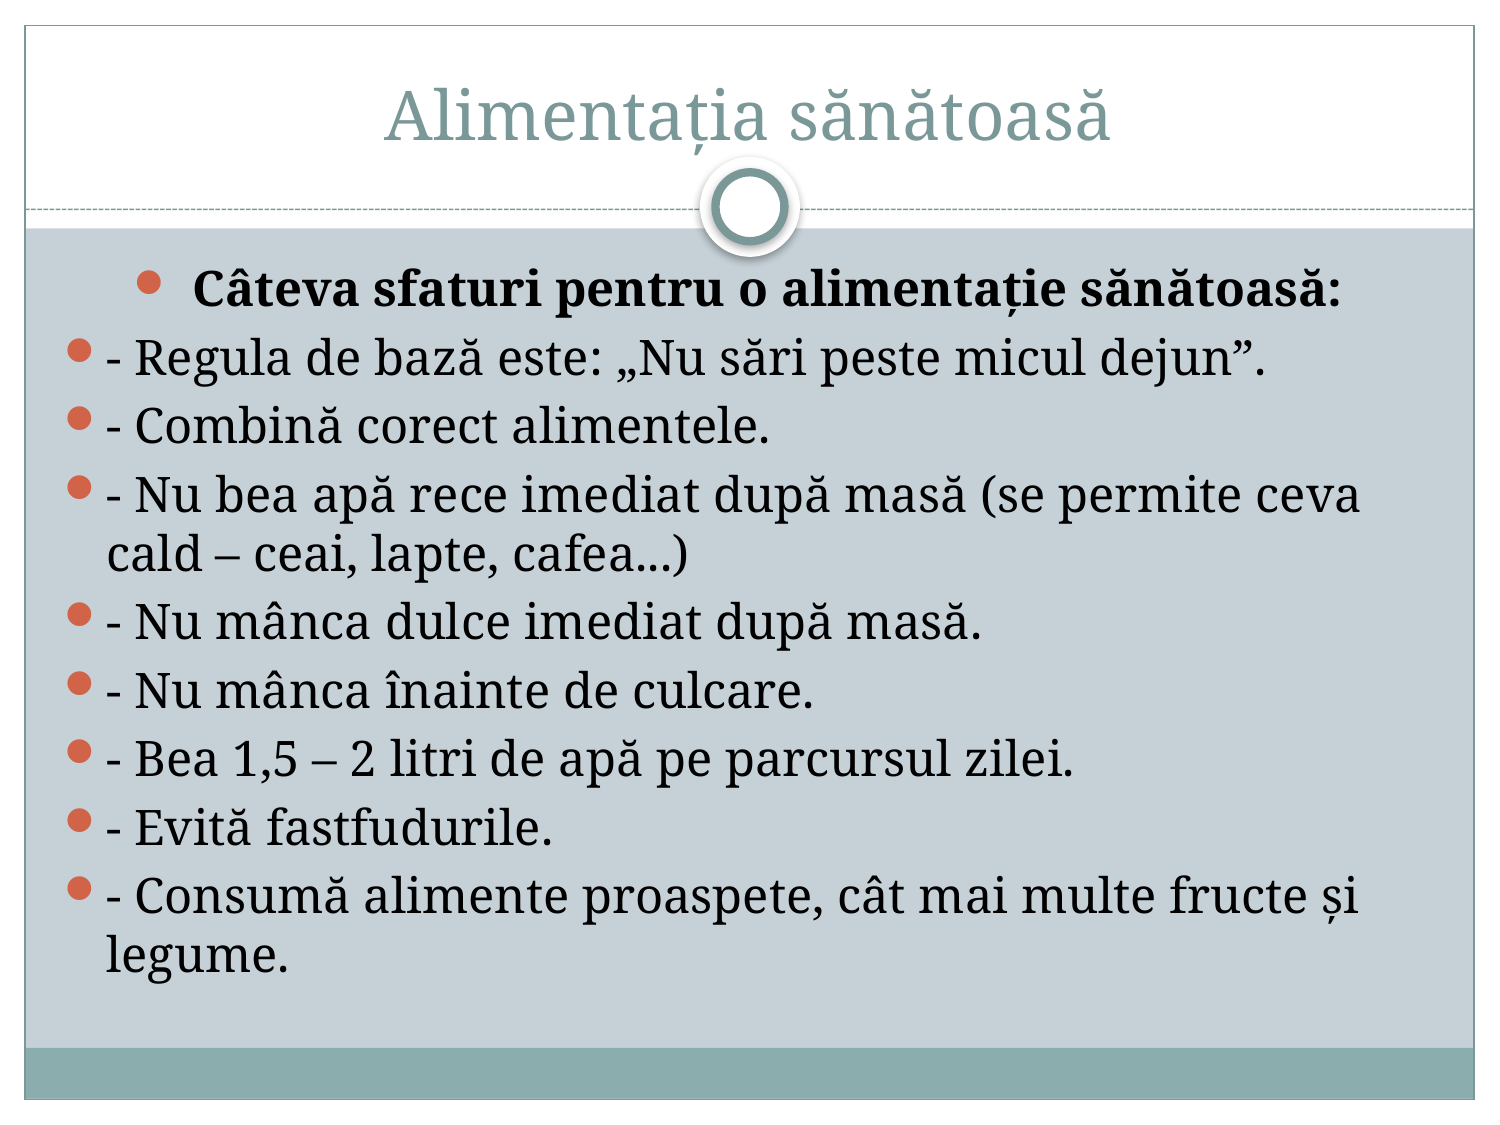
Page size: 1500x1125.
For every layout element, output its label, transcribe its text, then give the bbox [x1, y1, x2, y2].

title Alimentația sănătoasă [49, 37, 1450, 162]
list Câteva sfaturi pentru o alimentație sănătoasă: - Regula de bază este: „Nu sări peste micul dejun”. - Combină corect alimentele. - Nu bea apă rece imediat după masă (se permite ceva cald – ceai, lapte, cafea...) - Nu mânca dulce imediat după masă. - Nu mânca înainte de culcare. - Bea 1,5 – 2 litri de apă pe parcursul zilei. - Evită fastfudurile. - Consumă alimente proaspete, cât mai multe fructe și legume. [49, 250, 1445, 1001]
